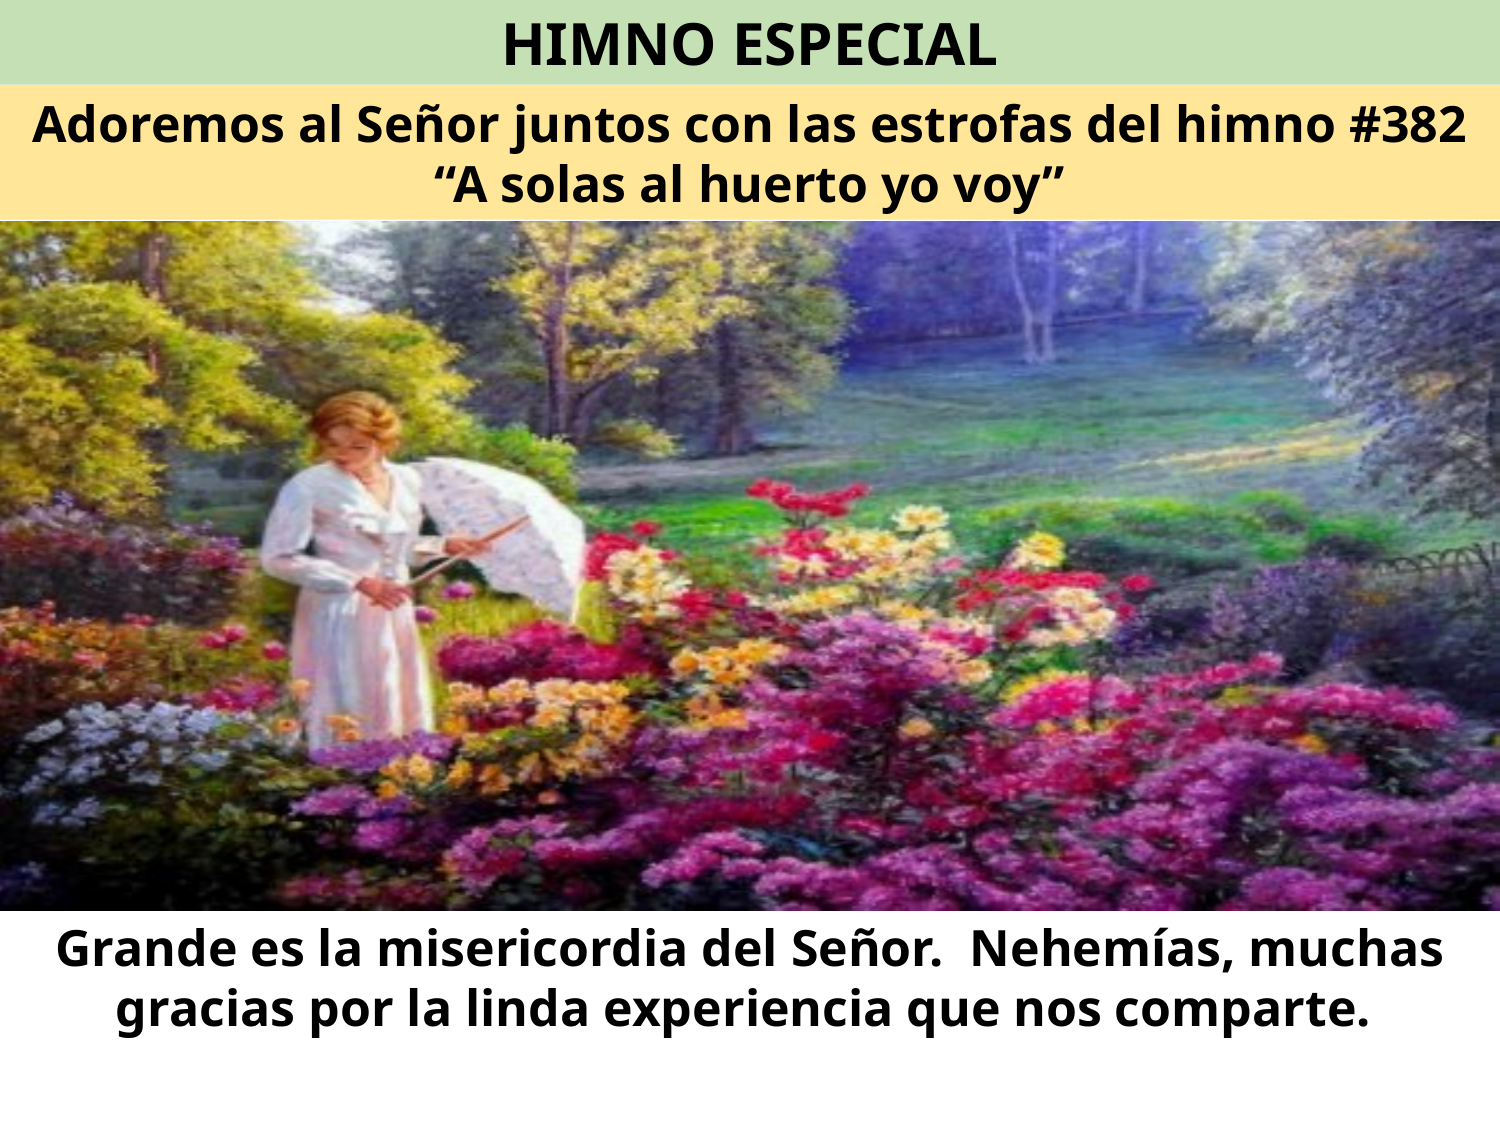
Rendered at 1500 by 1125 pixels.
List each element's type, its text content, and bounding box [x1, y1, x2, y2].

text_box HIMNO ESPECIAL [0, 0, 1500, 85]
text_box Adoremos al Señor juntos con las estrofas del himno #382 “A solas al huerto yo voy” [0, 85, 1500, 220]
text_box Grande es la misericordia del Señor. Nehemías, muchas gracias por la linda experiencia que nos comparte. [0, 911, 1500, 1045]
picture [0, 221, 1500, 911]
